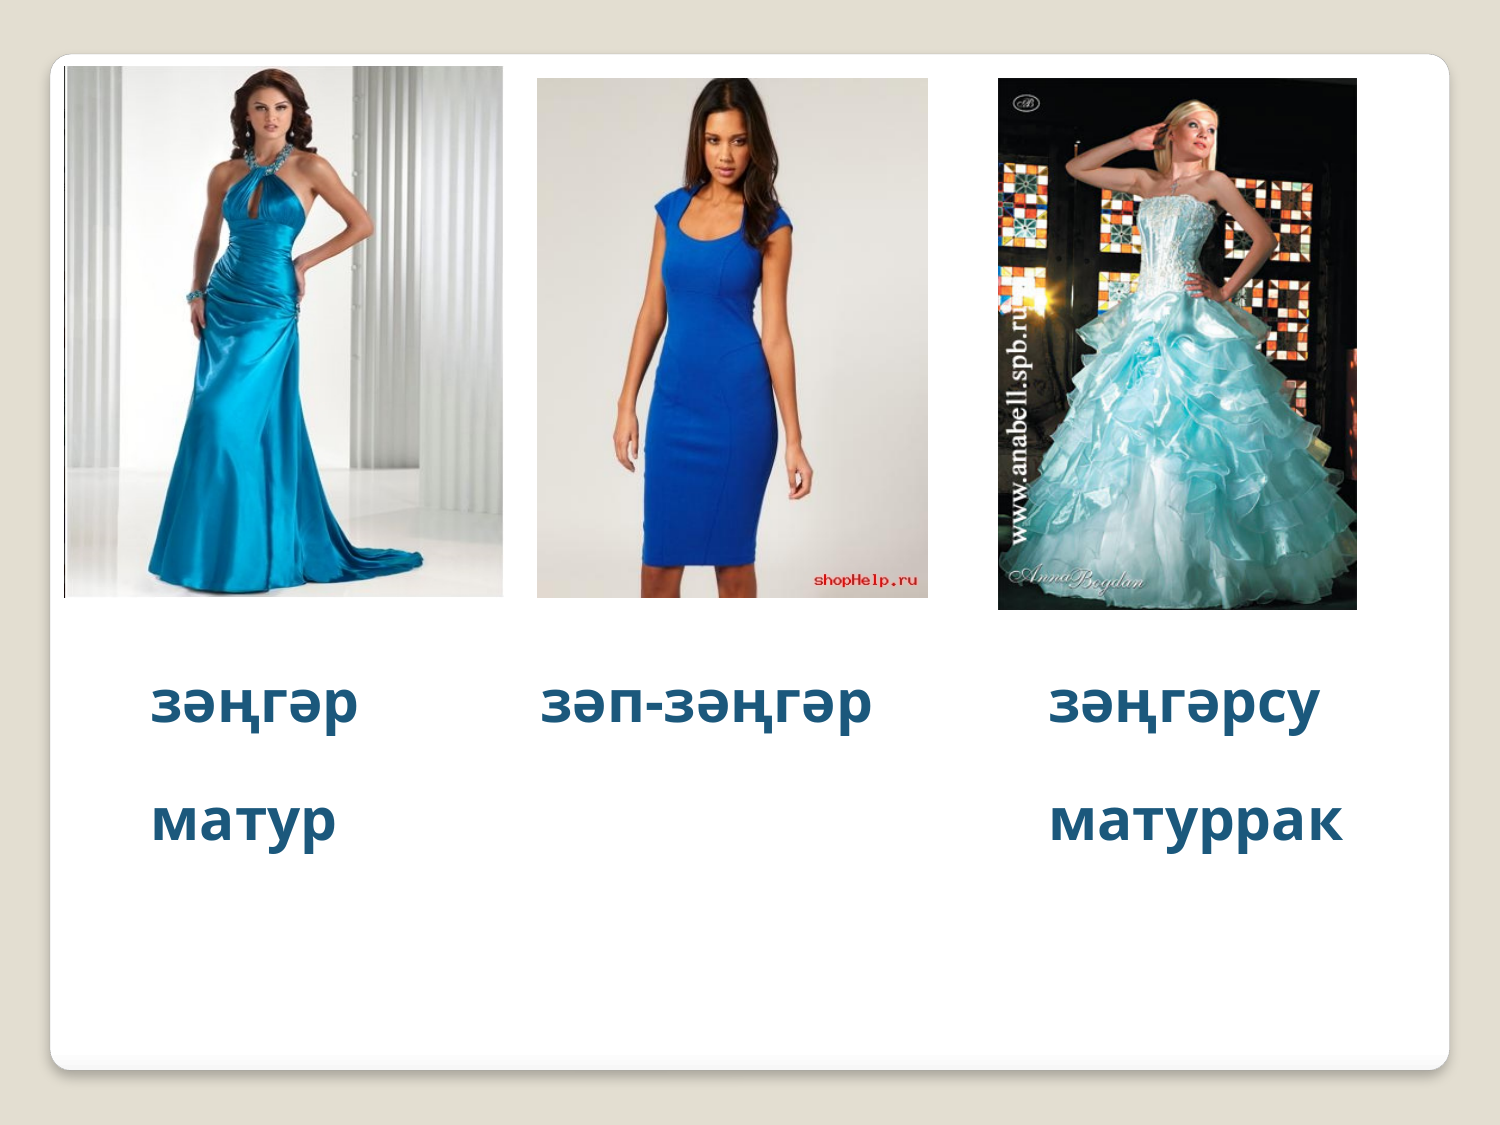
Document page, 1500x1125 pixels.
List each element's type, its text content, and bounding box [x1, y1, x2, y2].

text_box матур [135, 774, 420, 860]
text_box матуррак [1033, 774, 1436, 860]
picture [537, 77, 928, 599]
text_box зәңгәрсу [1033, 656, 1388, 742]
text_box зәңгәр [135, 656, 488, 742]
picture [997, 77, 1357, 610]
text_box зәп-зәңгәр [525, 656, 987, 742]
picture [64, 66, 504, 599]
